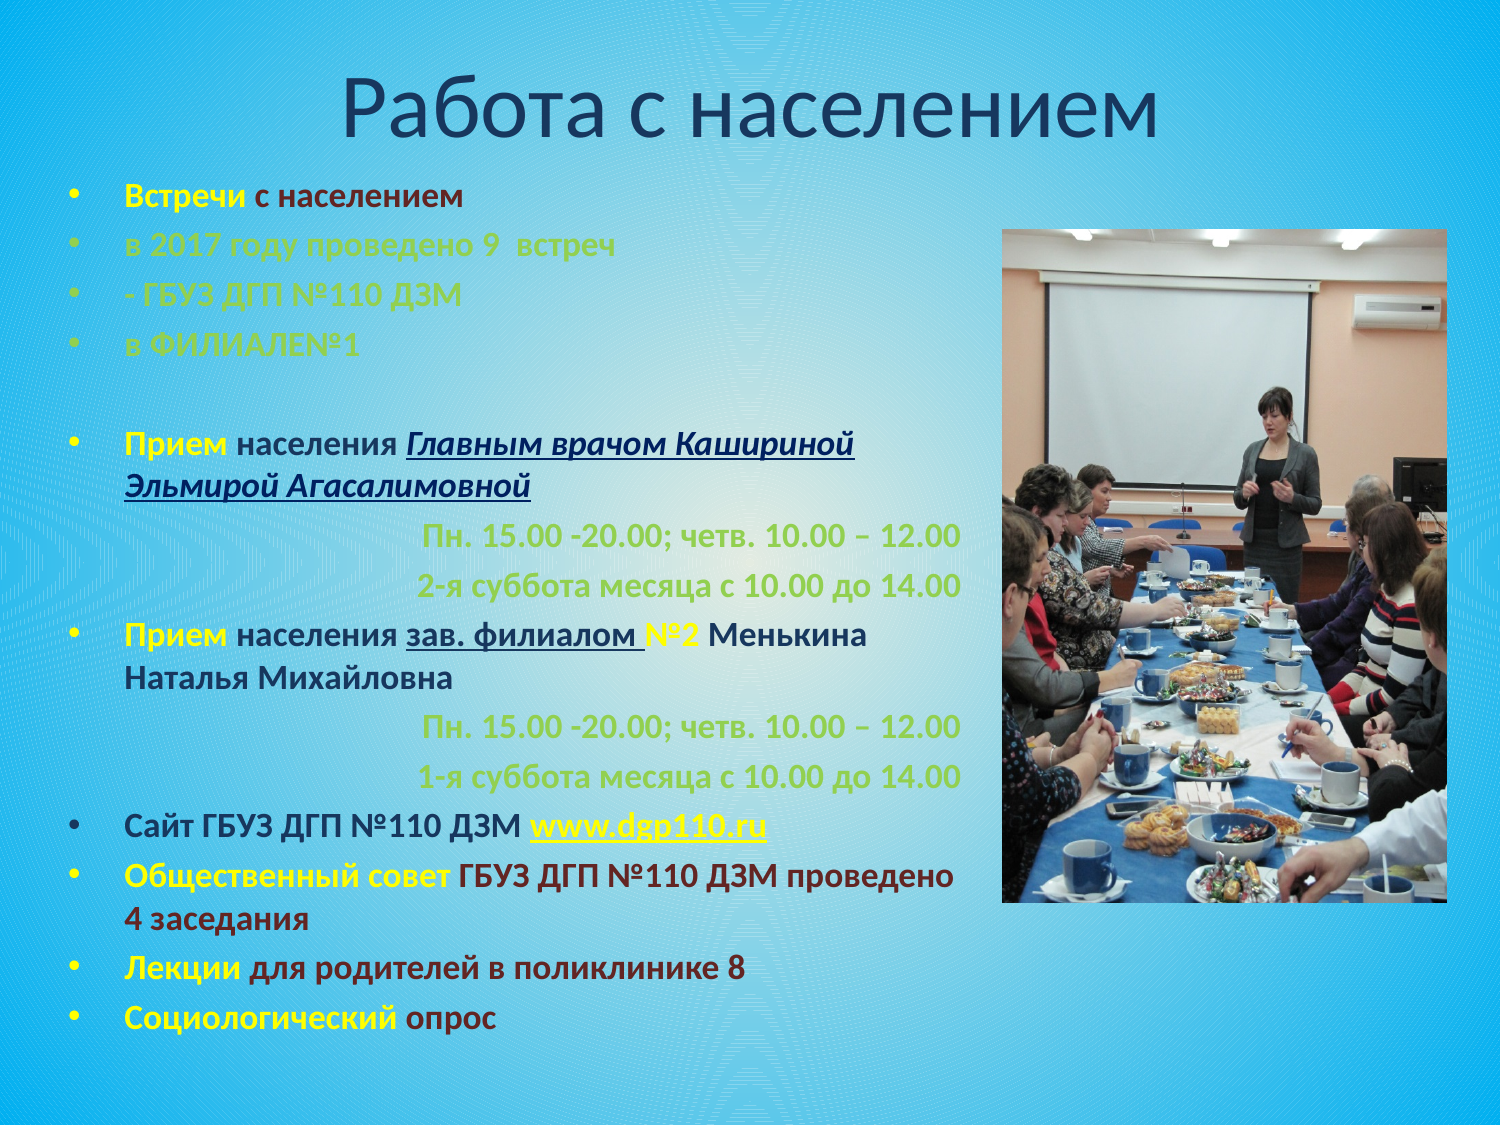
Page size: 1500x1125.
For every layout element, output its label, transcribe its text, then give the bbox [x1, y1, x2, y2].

picture [1002, 229, 1448, 904]
title Работа с населением [76, 7, 1427, 195]
list Встречи с населением в 2017 году проведено 9 встреч - ГБУЗ ДГП №110 ДЗМ в ФИЛИАЛЕ№1 Прием населения Главным врачом Кашириной Эльмирой Агасалимовной Пн. 15.00 -20.00; четв. 10.00 – 12.00 2-я суббота месяца с 10.00 до 14.00 Прием населения зав. филиалом №2 Менькина Наталья Михайловна Пн. 15.00 -20.00; четв. 10.00 – 12.00 1-я суббота месяца с 10.00 до 14.00 Сайт ГБУЗ ДГП №110 ДЗМ www.dgp110.ru Общественный совет ГБУЗ ДГП №110 ДЗМ проведено 4 заседания Лекции для родителей в поликлинике 8 Социологический опрос [53, 164, 977, 907]
